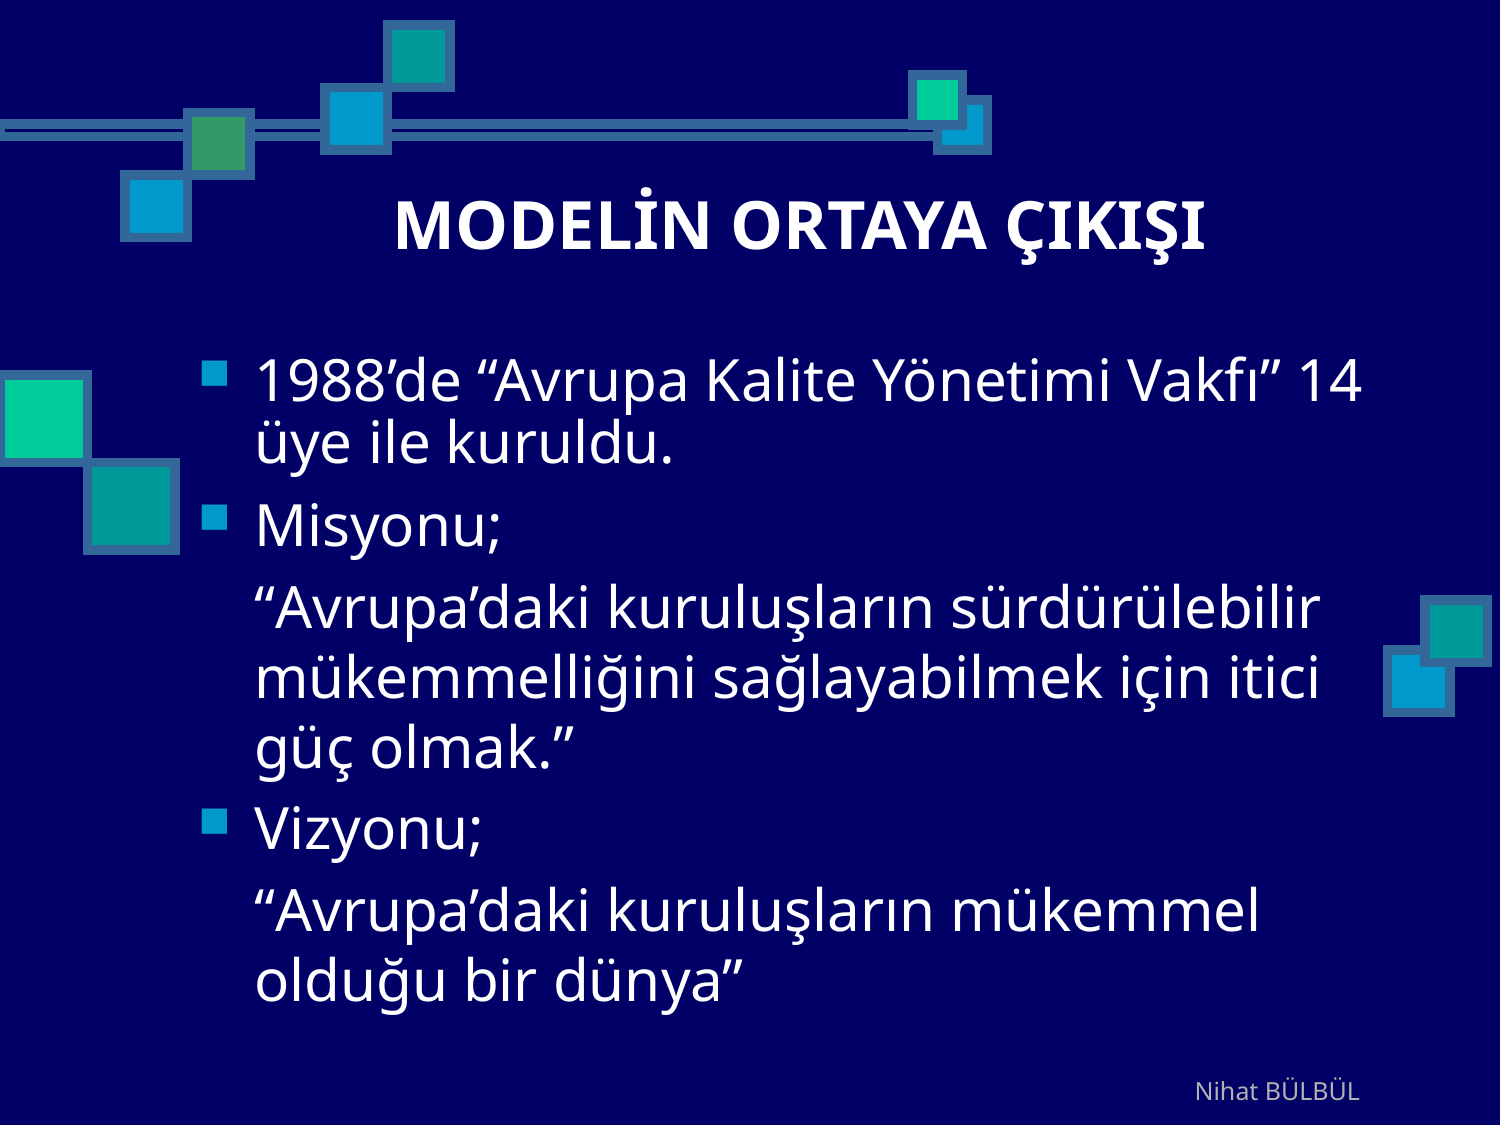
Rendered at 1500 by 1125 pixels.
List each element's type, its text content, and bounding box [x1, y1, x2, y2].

list 1988’de “Avrupa Kalite Yönetimi Vakfı” 14 üye ile kuruldu. Misyonu; “Avrupa’daki kuruluşların sürdürülebilir mükemmelliğini sağlayabilmek için itici güç olmak.” Vizyonu; “Avrupa’daki kuruluşların mükemmel olduğu bir dünya” [182, 251, 1448, 1048]
title MODELİN ORTAYA ÇIKIŞI [218, 184, 1382, 251]
slide_number Nihat BÜLBÜL [1074, 1067, 1376, 1113]
